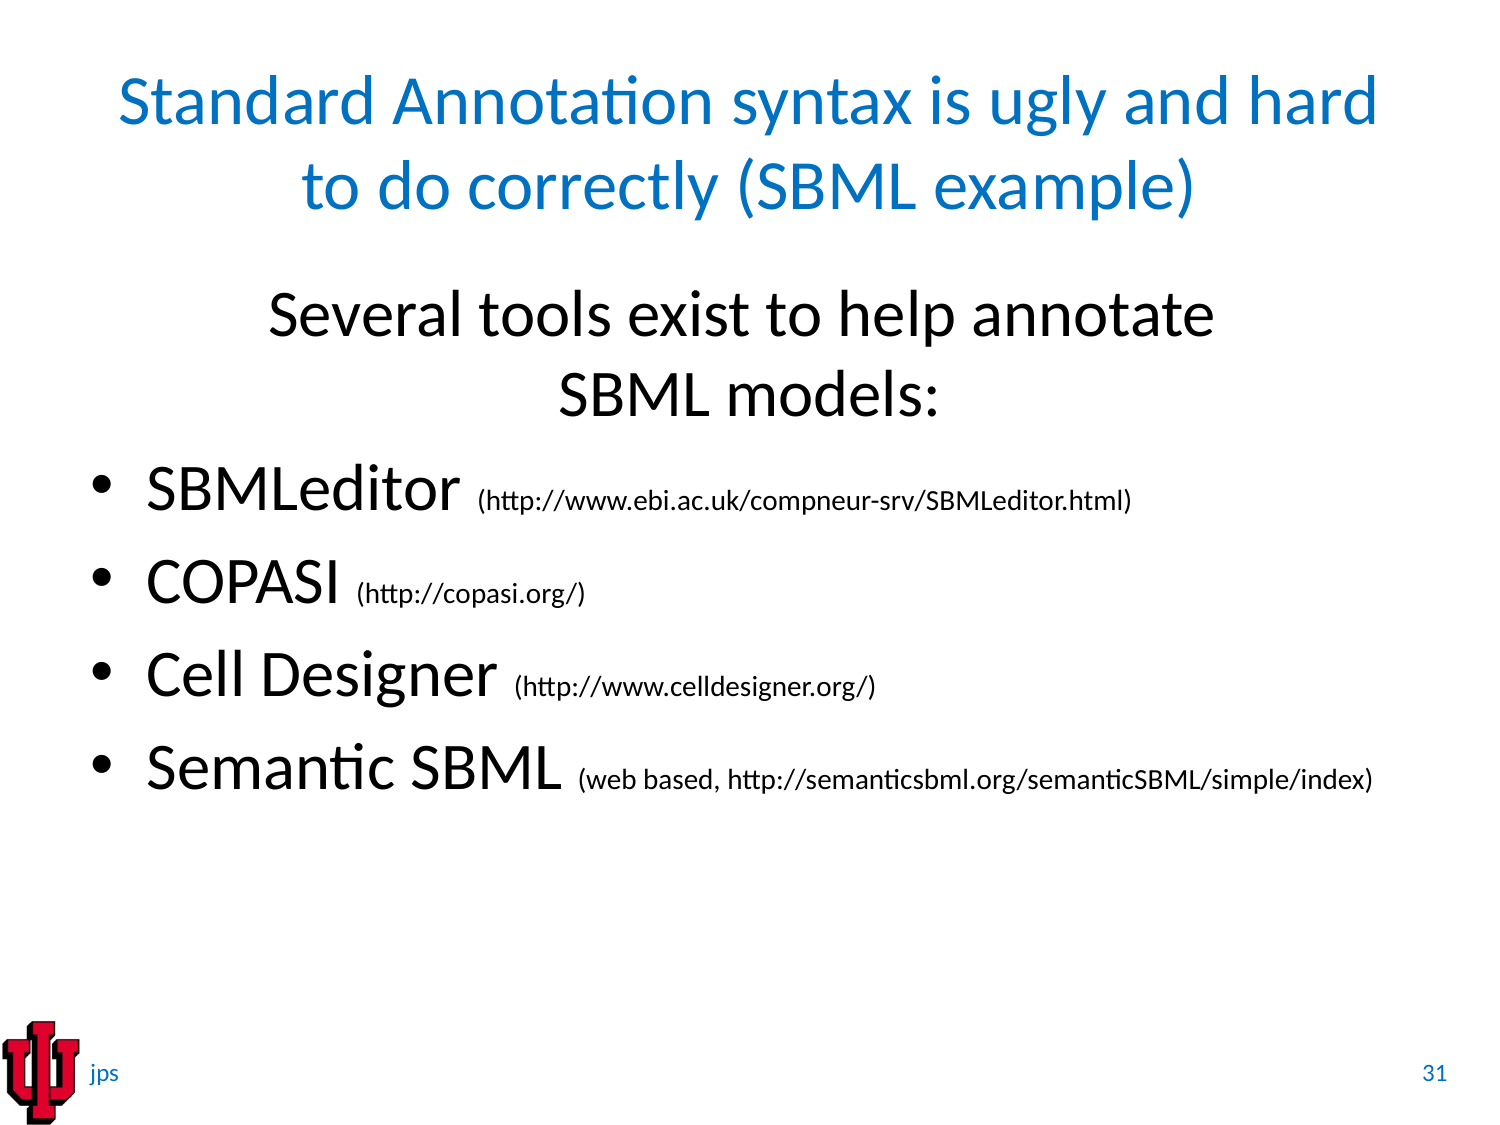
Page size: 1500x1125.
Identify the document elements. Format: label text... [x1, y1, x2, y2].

slide_number 31 [1374, 1042, 1463, 1100]
list Several tools exist to help annotate SBML models: SBMLeditor (http://www.ebi.ac.uk/compneur-srv/SBMLeditor.html) COPASI (http://copasi.org/) Cell Designer (http://www.celldesigner.org/) Semantic SBML (web based, http://semanticsbml.org/semanticSBML/simple/index) [75, 262, 1425, 1005]
picture [0, 1020, 80, 1125]
title Standard Annotation syntax is ugly and hard to do correctly (SBML example) [75, 45, 1425, 233]
